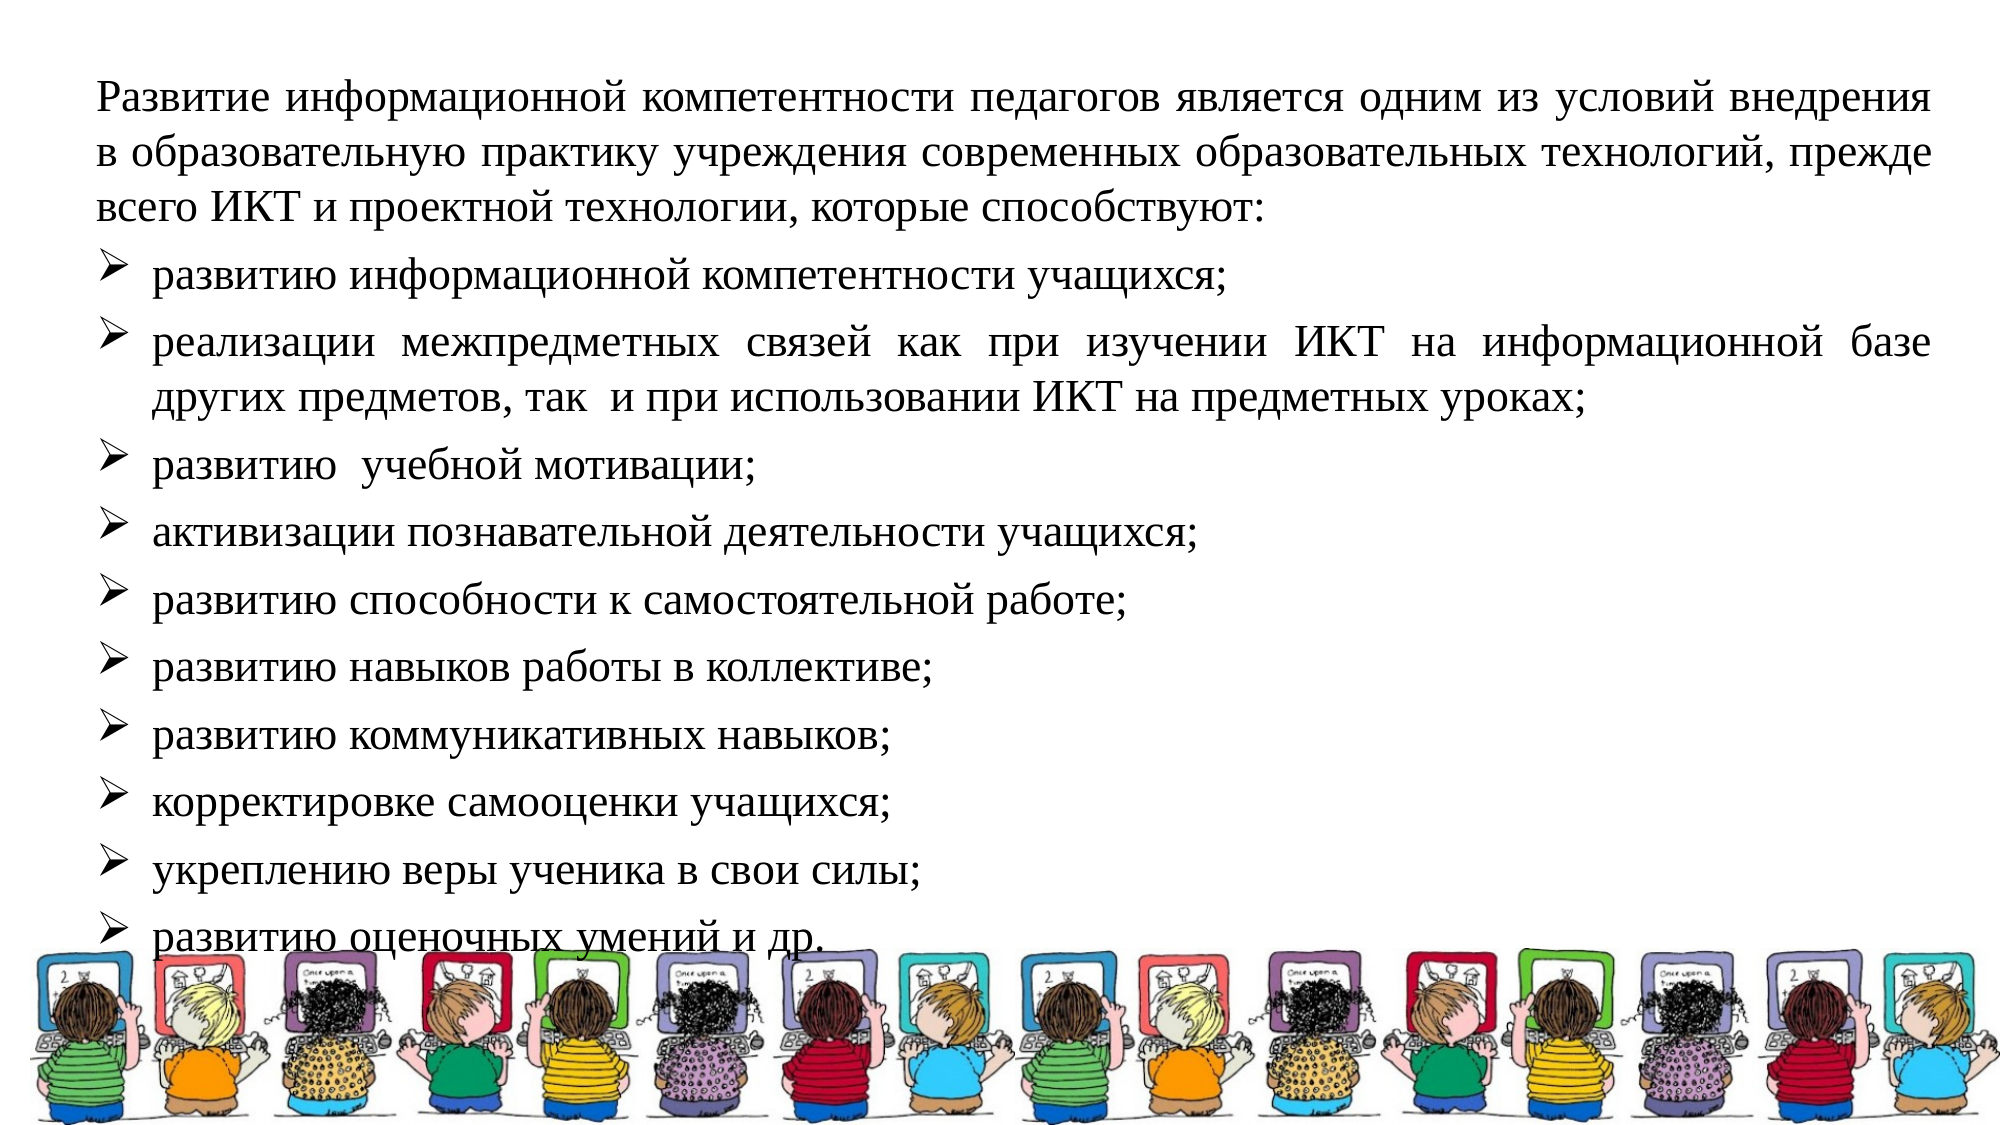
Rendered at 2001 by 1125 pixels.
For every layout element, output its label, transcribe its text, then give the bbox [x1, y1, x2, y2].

text_box Развитие информационной компетентности педагогов является одним из условий внедрения в образовательную практику учреждения современных образовательных технологий, прежде всего ИКТ и проектной технологии, которые способствуют: развитию информационной компетентности учащихся; реализации межпредметных связей как при изучении ИКТ на информационной базе других предметов, так и при использовании ИКТ на предметных уроках; развитию учебной мотивации; активизации познавательной деятельности учащихся; развитию способности к самостоятельной работе; развитию навыков работы в коллективе; развитию коммуникативных навыков; корректировке самооценки учащихся; укреплению веры ученика в свои силы; развитию оценочных умений и др. [81, 58, 1949, 948]
picture [29, 948, 2000, 1125]
